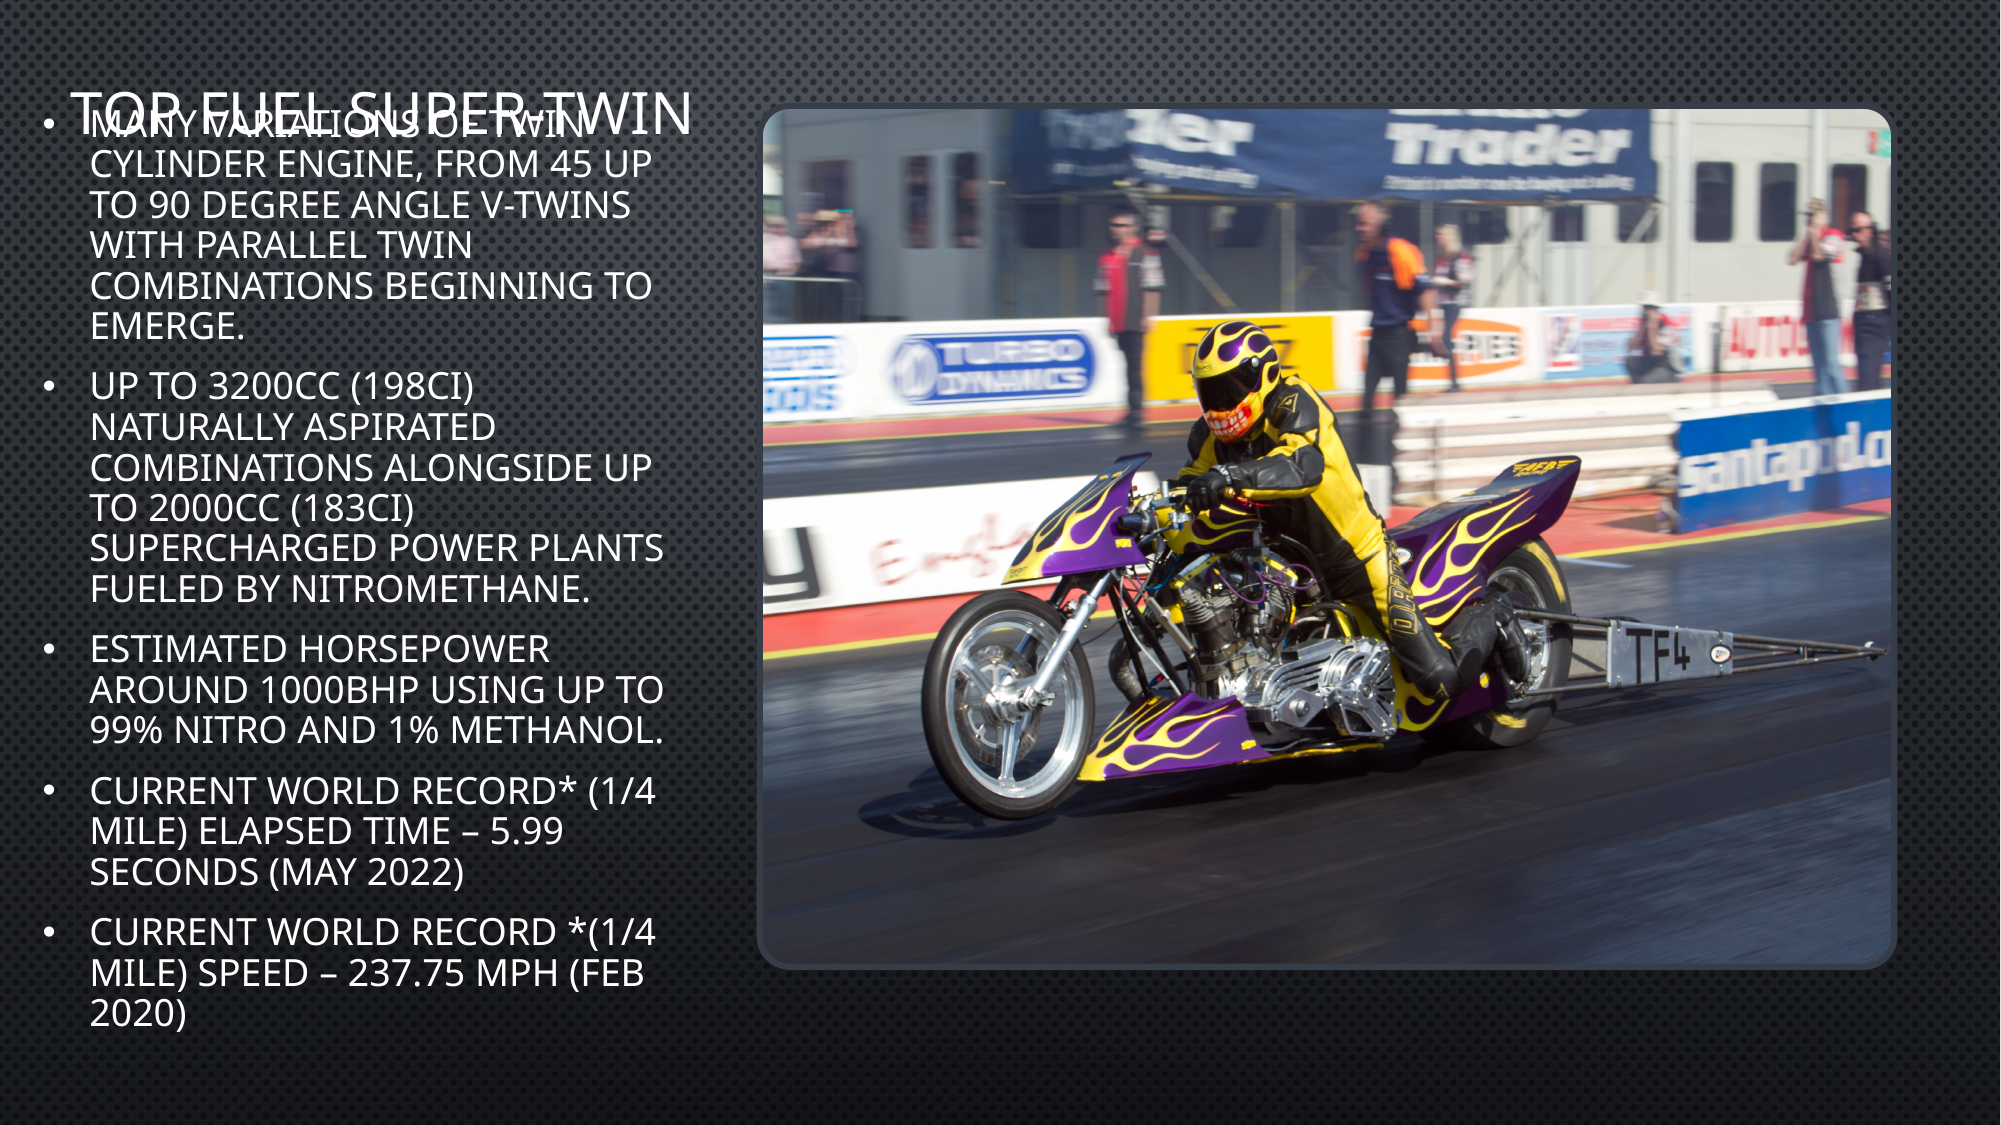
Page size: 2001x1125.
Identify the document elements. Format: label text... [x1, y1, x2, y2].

picture [759, 105, 1895, 967]
title Top fuel super-twin [55, 23, 732, 199]
list Many variations of twin cylinder engine, from 45 up to 90 degree angle V-twins with parallel twin combinations beginning to emerge. Up to 3200cc (198ci) naturally aspirated combinations alongside up to 2000cc (183ci) supercharged power plants fueled by nitromethane. Estimated horsepower around 1000bhp using up to 99% nitro and 1% methanol. Current world record* (1/4 mile) elapsed time – 5.99 seconds (may 2022) Current world record *(1/4 mile) speed – 237.75 MPH (Feb 2020) [27, 80, 704, 1107]
